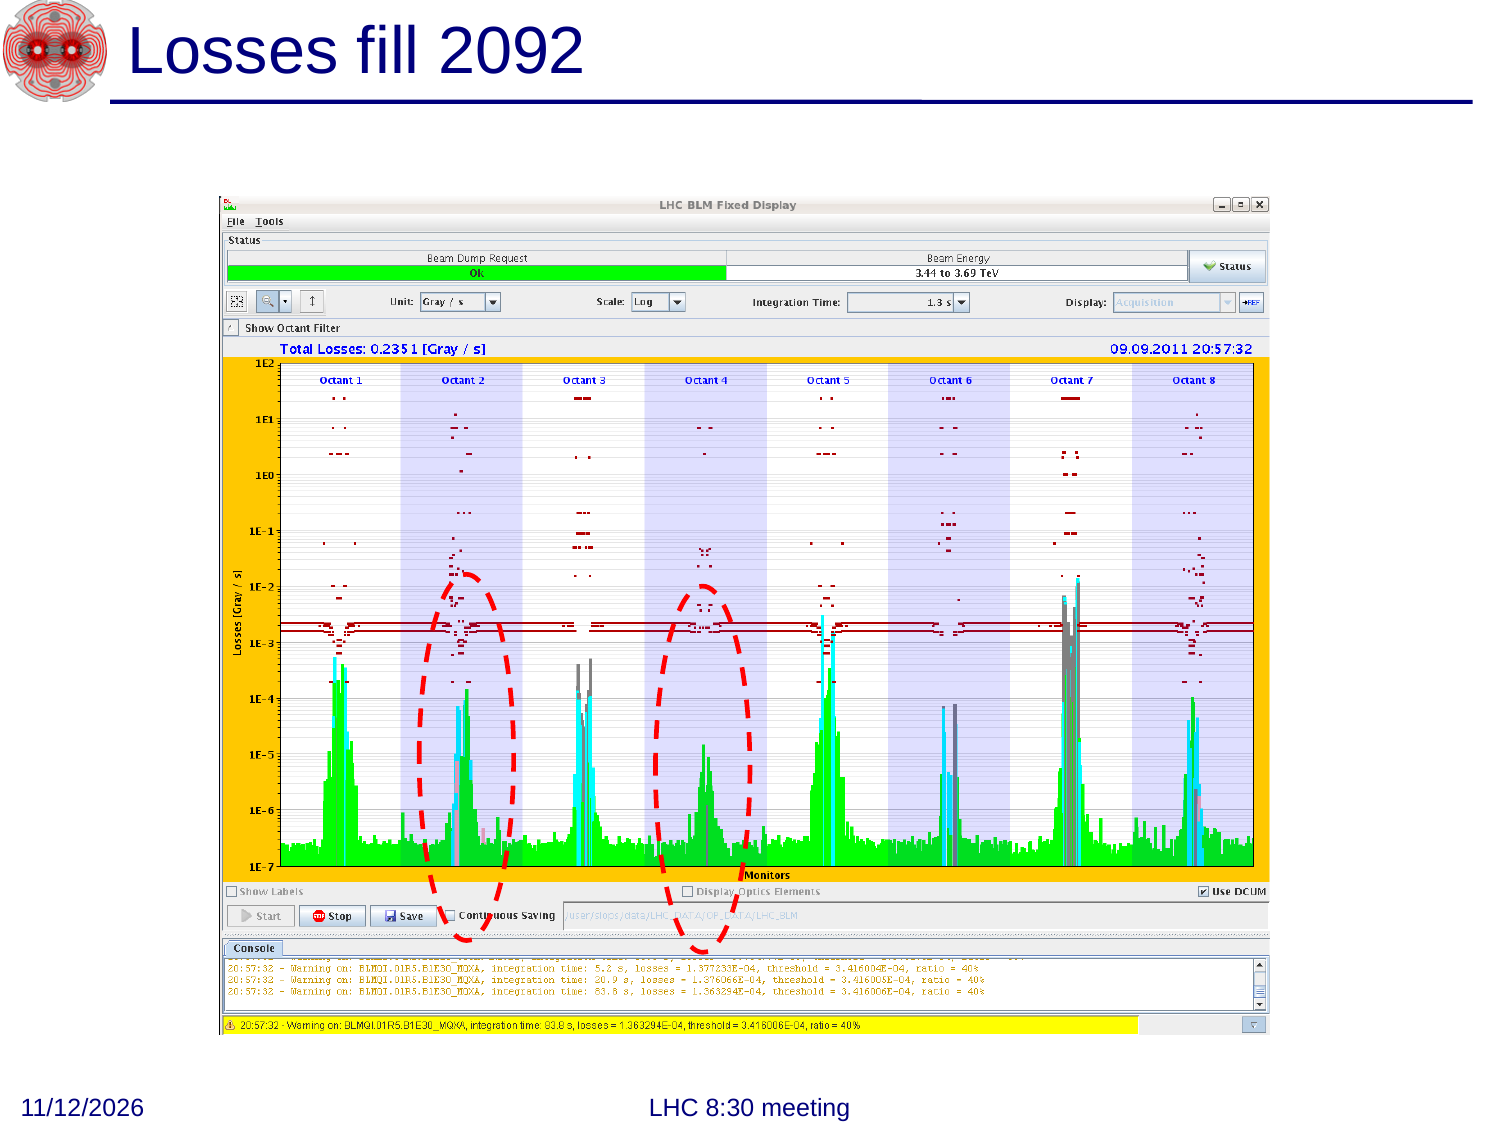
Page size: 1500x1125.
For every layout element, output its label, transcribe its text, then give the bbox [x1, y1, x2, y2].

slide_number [5, 1085, 356, 1125]
title Losses fill 2092 [111, 3, 1463, 91]
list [218, 196, 1270, 1036]
footer LHC 8:30 meeting [512, 1087, 988, 1125]
picture [0, 0, 108, 103]
